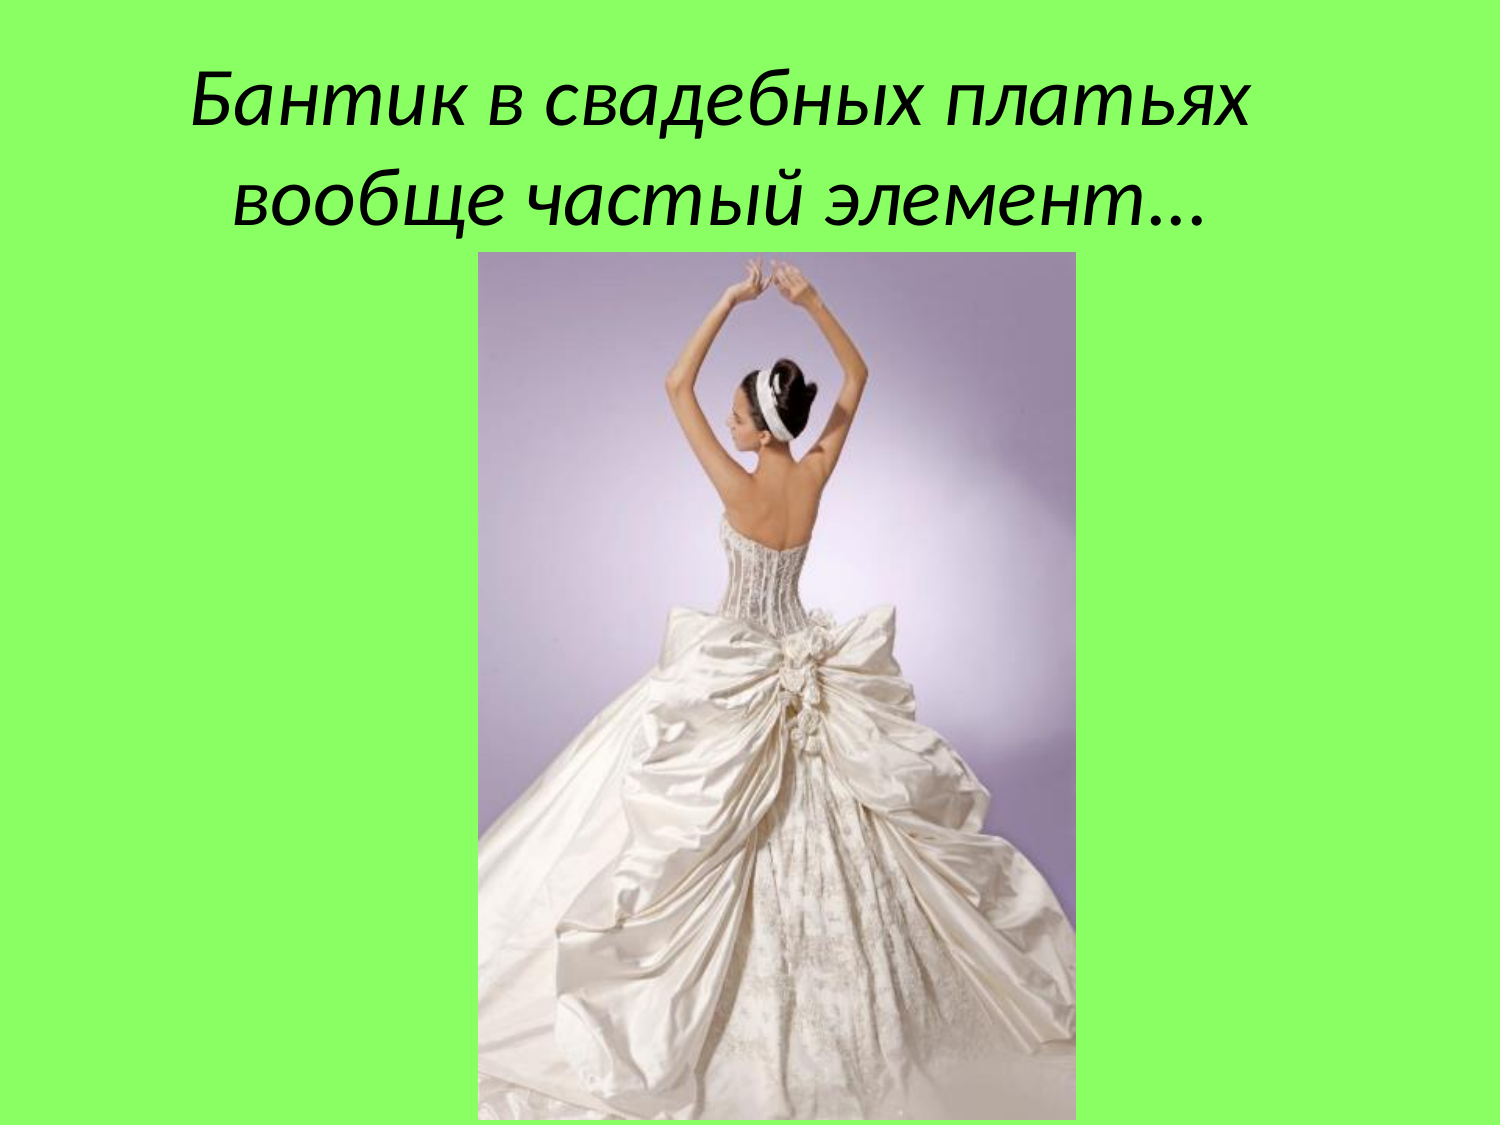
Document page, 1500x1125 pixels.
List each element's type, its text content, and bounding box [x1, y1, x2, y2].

picture [477, 251, 1077, 1120]
text_box Бантик в свадебных платьях вообще частый элемент... [46, 35, 1395, 250]
